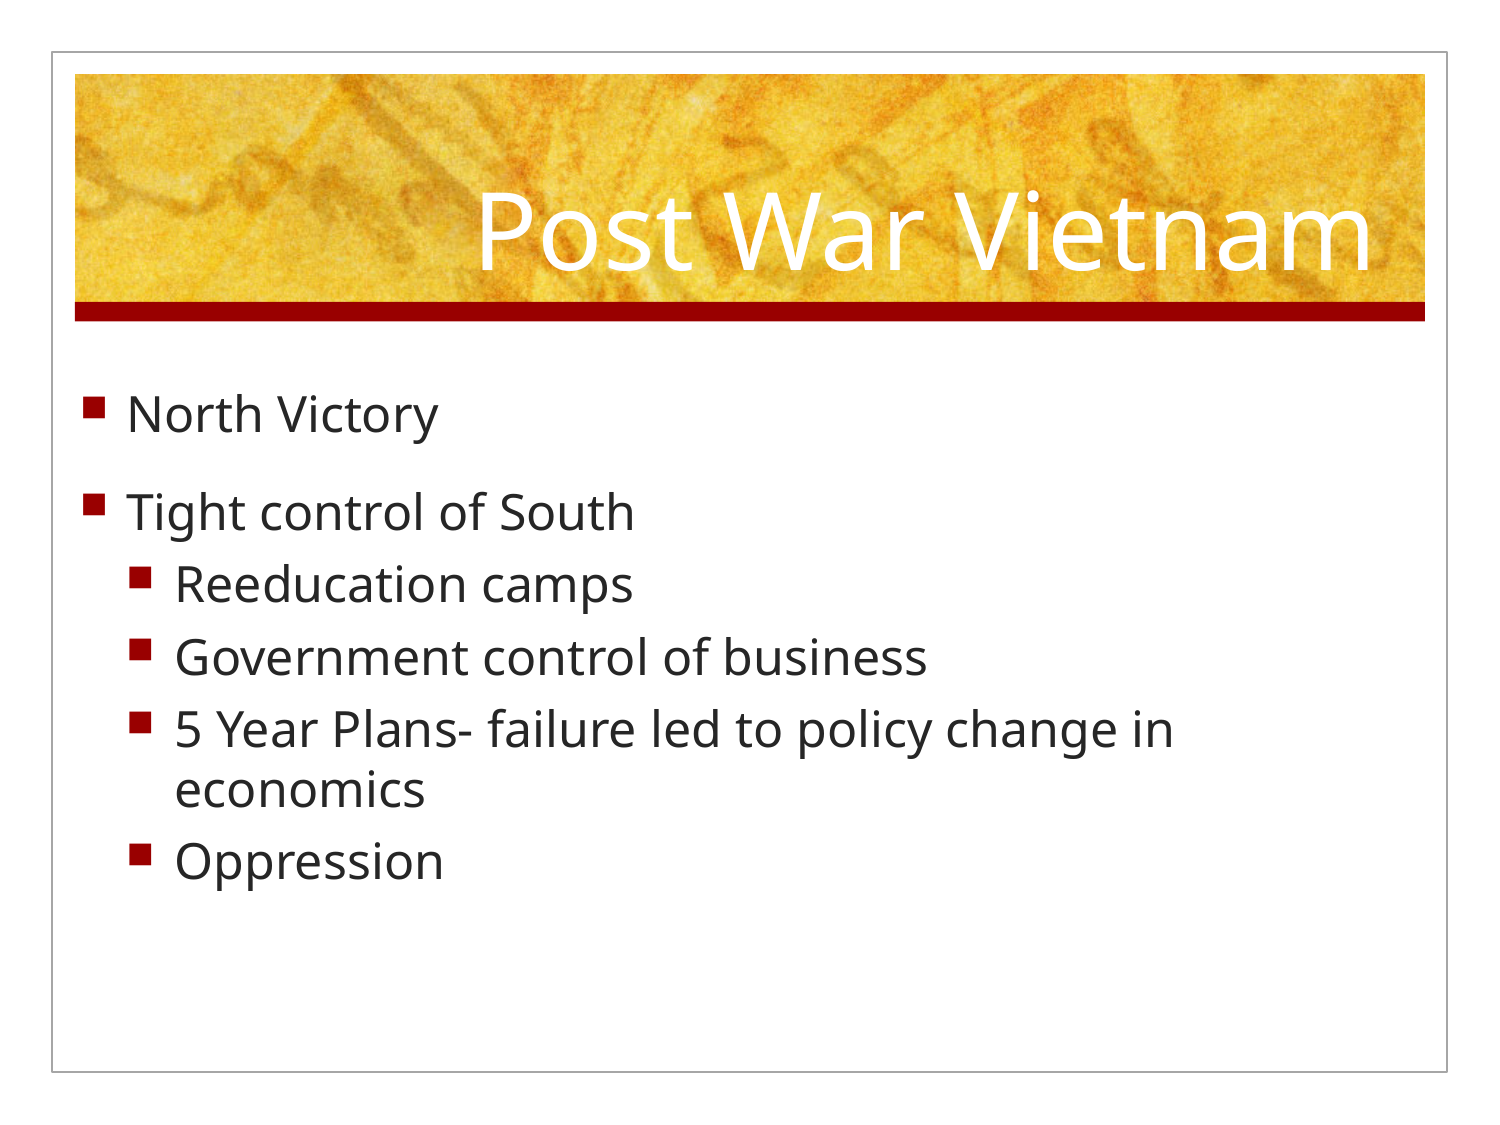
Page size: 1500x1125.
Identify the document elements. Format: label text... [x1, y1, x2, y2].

picture [75, 74, 1425, 301]
title Post War Vietnam [108, 74, 1392, 292]
list North Victory Tight control of South Reeducation camps Government control of business 5 Year Plans- failure led to policy change in economics Oppression [64, 375, 1392, 1005]
